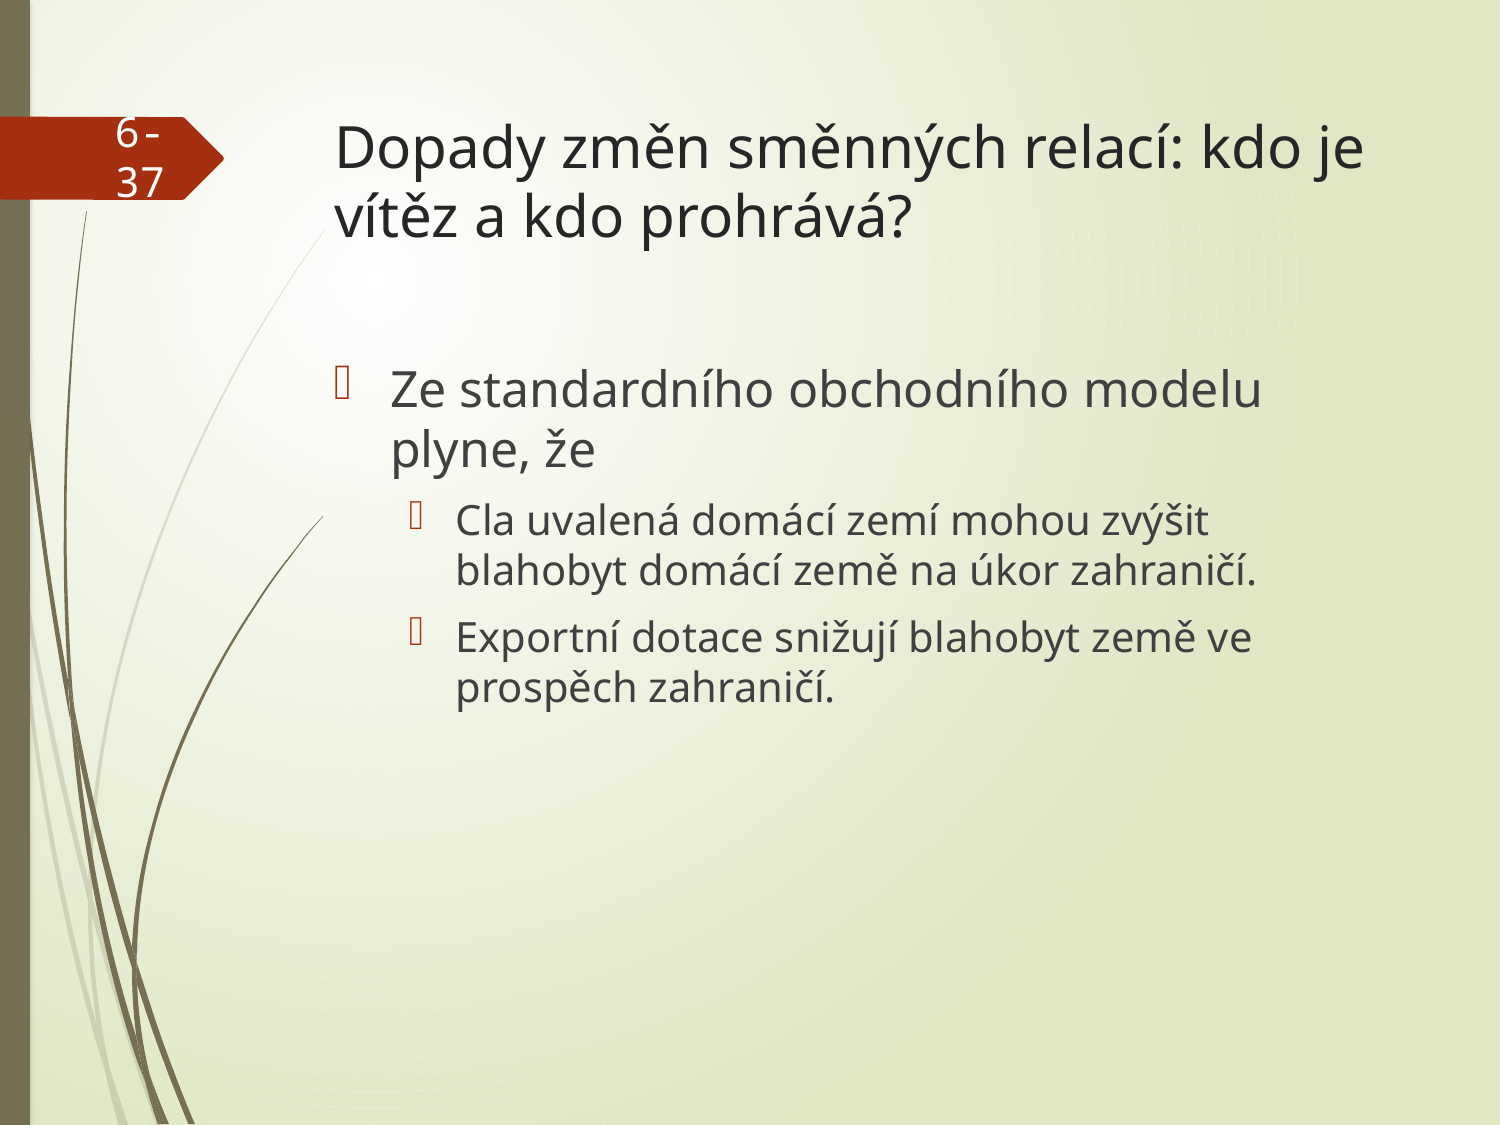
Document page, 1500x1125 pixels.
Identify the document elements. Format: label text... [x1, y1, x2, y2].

slide_number 6-37 [83, 129, 180, 190]
list Ze standardního obchodního modelu plyne, že Cla uvalená domácí zemí mohou zvýšit blahobyt domácí země na úkor zahraničí. Exportní dotace snižují blahobyt země ve prospěch zahraničí. [318, 350, 1400, 970]
title Dopady změn směnných relací: kdo je vítěz a kdo prohrává? [319, 102, 1400, 313]
